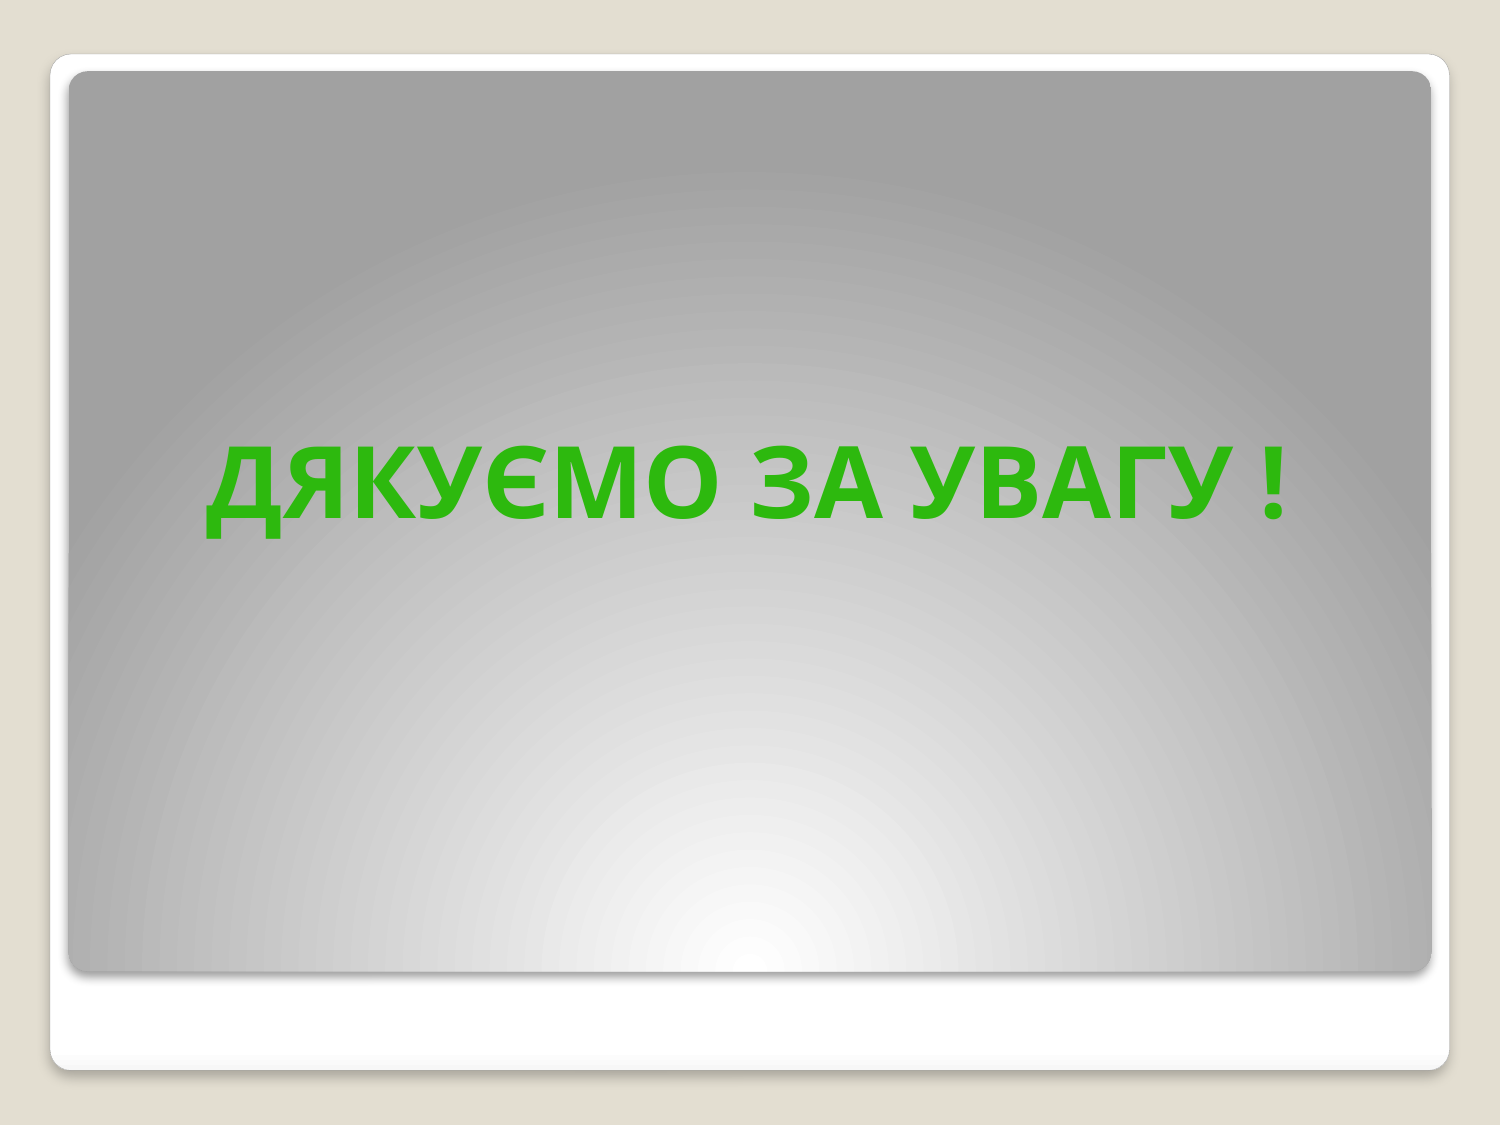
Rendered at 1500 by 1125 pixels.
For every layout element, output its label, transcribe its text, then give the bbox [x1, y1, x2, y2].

title Дякуємо за увагу ! [76, 373, 1420, 546]
